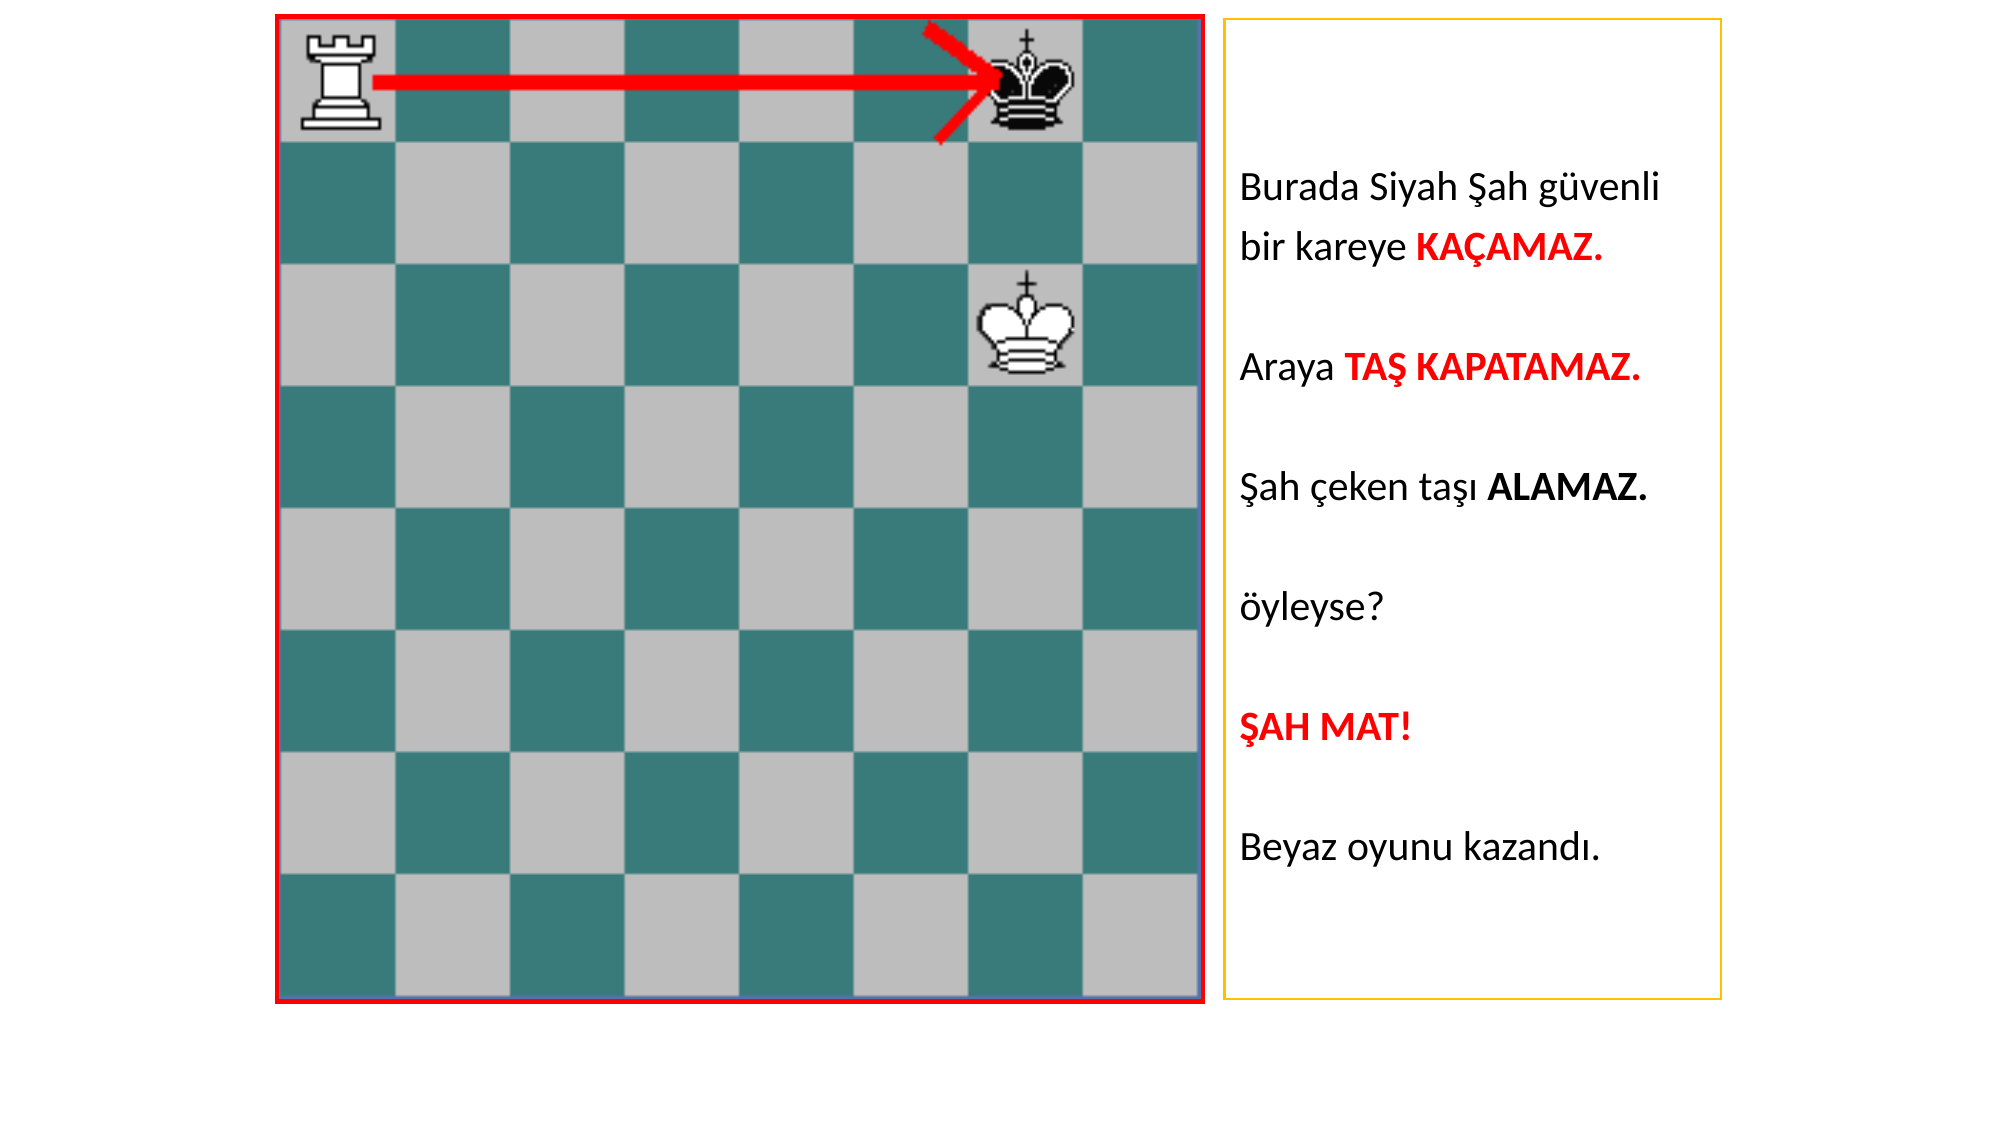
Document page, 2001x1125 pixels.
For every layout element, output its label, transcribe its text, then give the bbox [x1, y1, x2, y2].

title Burada Siyah Şah güvenli bir kareye KAÇAMAZ. Araya TAŞ KAPATAMAZ. Şah çeken taşı ALAMAZ. öyleyse? ŞAH MAT! Beyaz oyunu kazandı. [1223, 18, 1722, 1000]
picture [279, 18, 1201, 1000]
